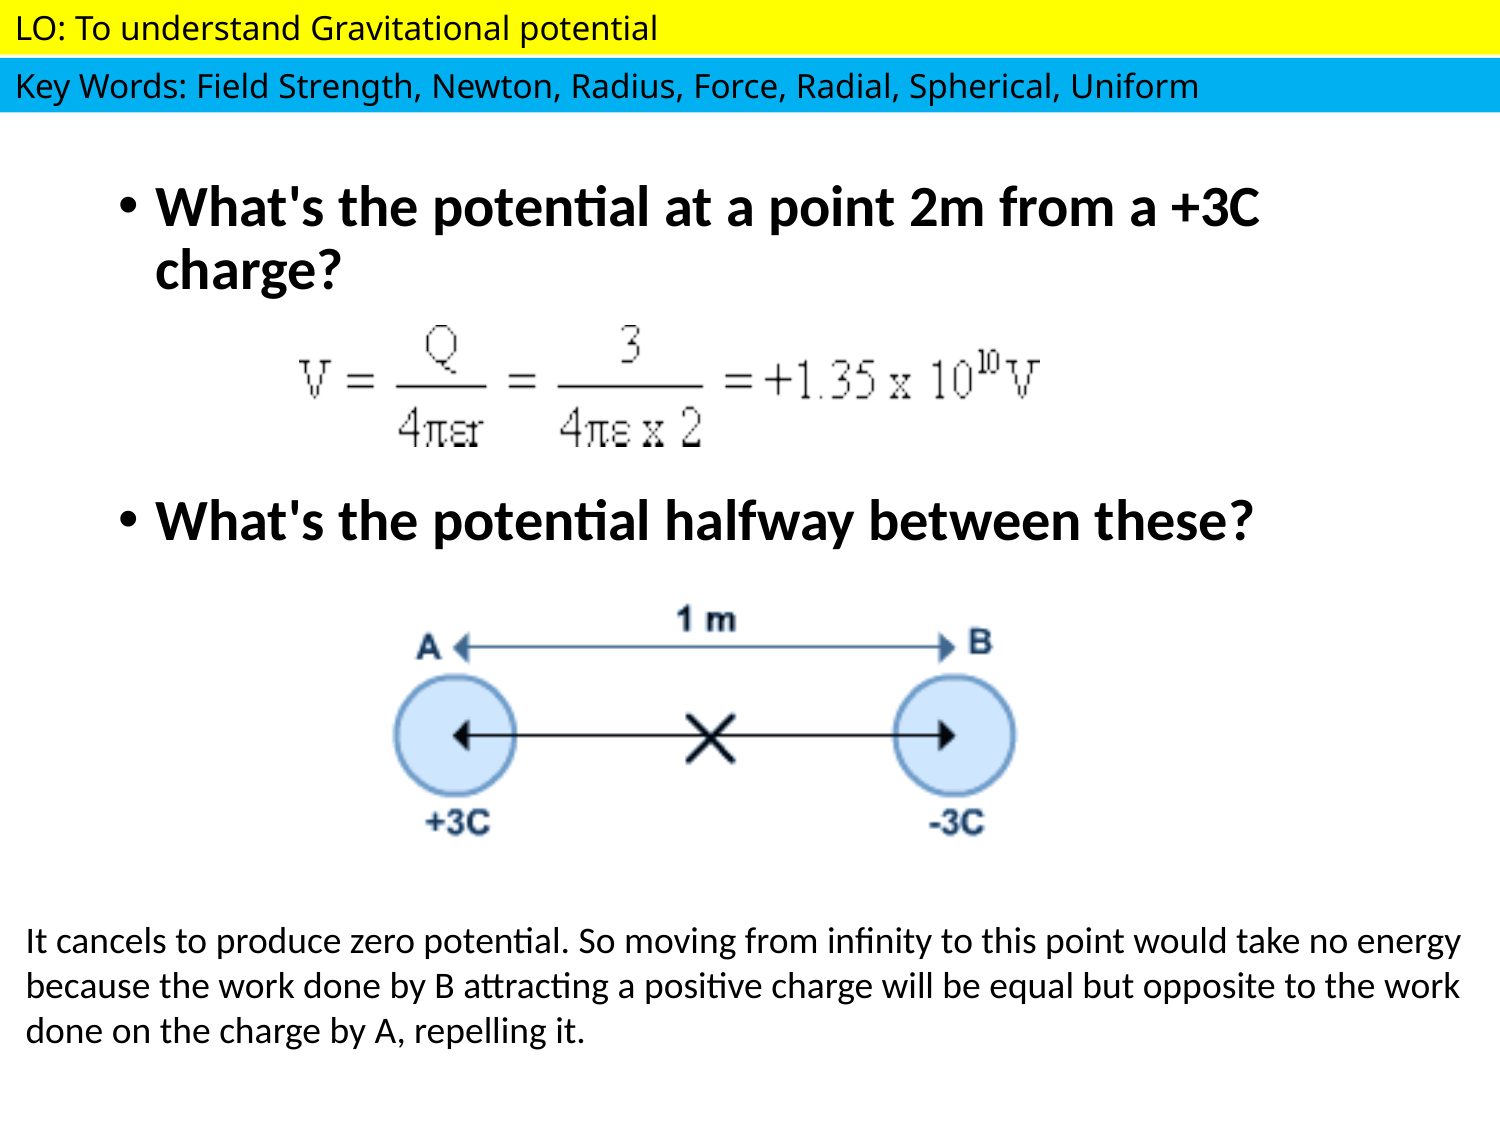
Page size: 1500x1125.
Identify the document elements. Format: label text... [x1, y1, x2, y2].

picture [299, 325, 1040, 447]
text_box It cancels to produce zero potential. So moving from infinity to this point would take no energy because the work done by B attracting a positive charge will be equal but opposite to the work done on the charge by A, repelling it. [10, 908, 1500, 1104]
list What's the potential at a point 2m from a +3C charge? What's the potential halfway between these? [103, 168, 1397, 883]
picture [385, 591, 1030, 852]
